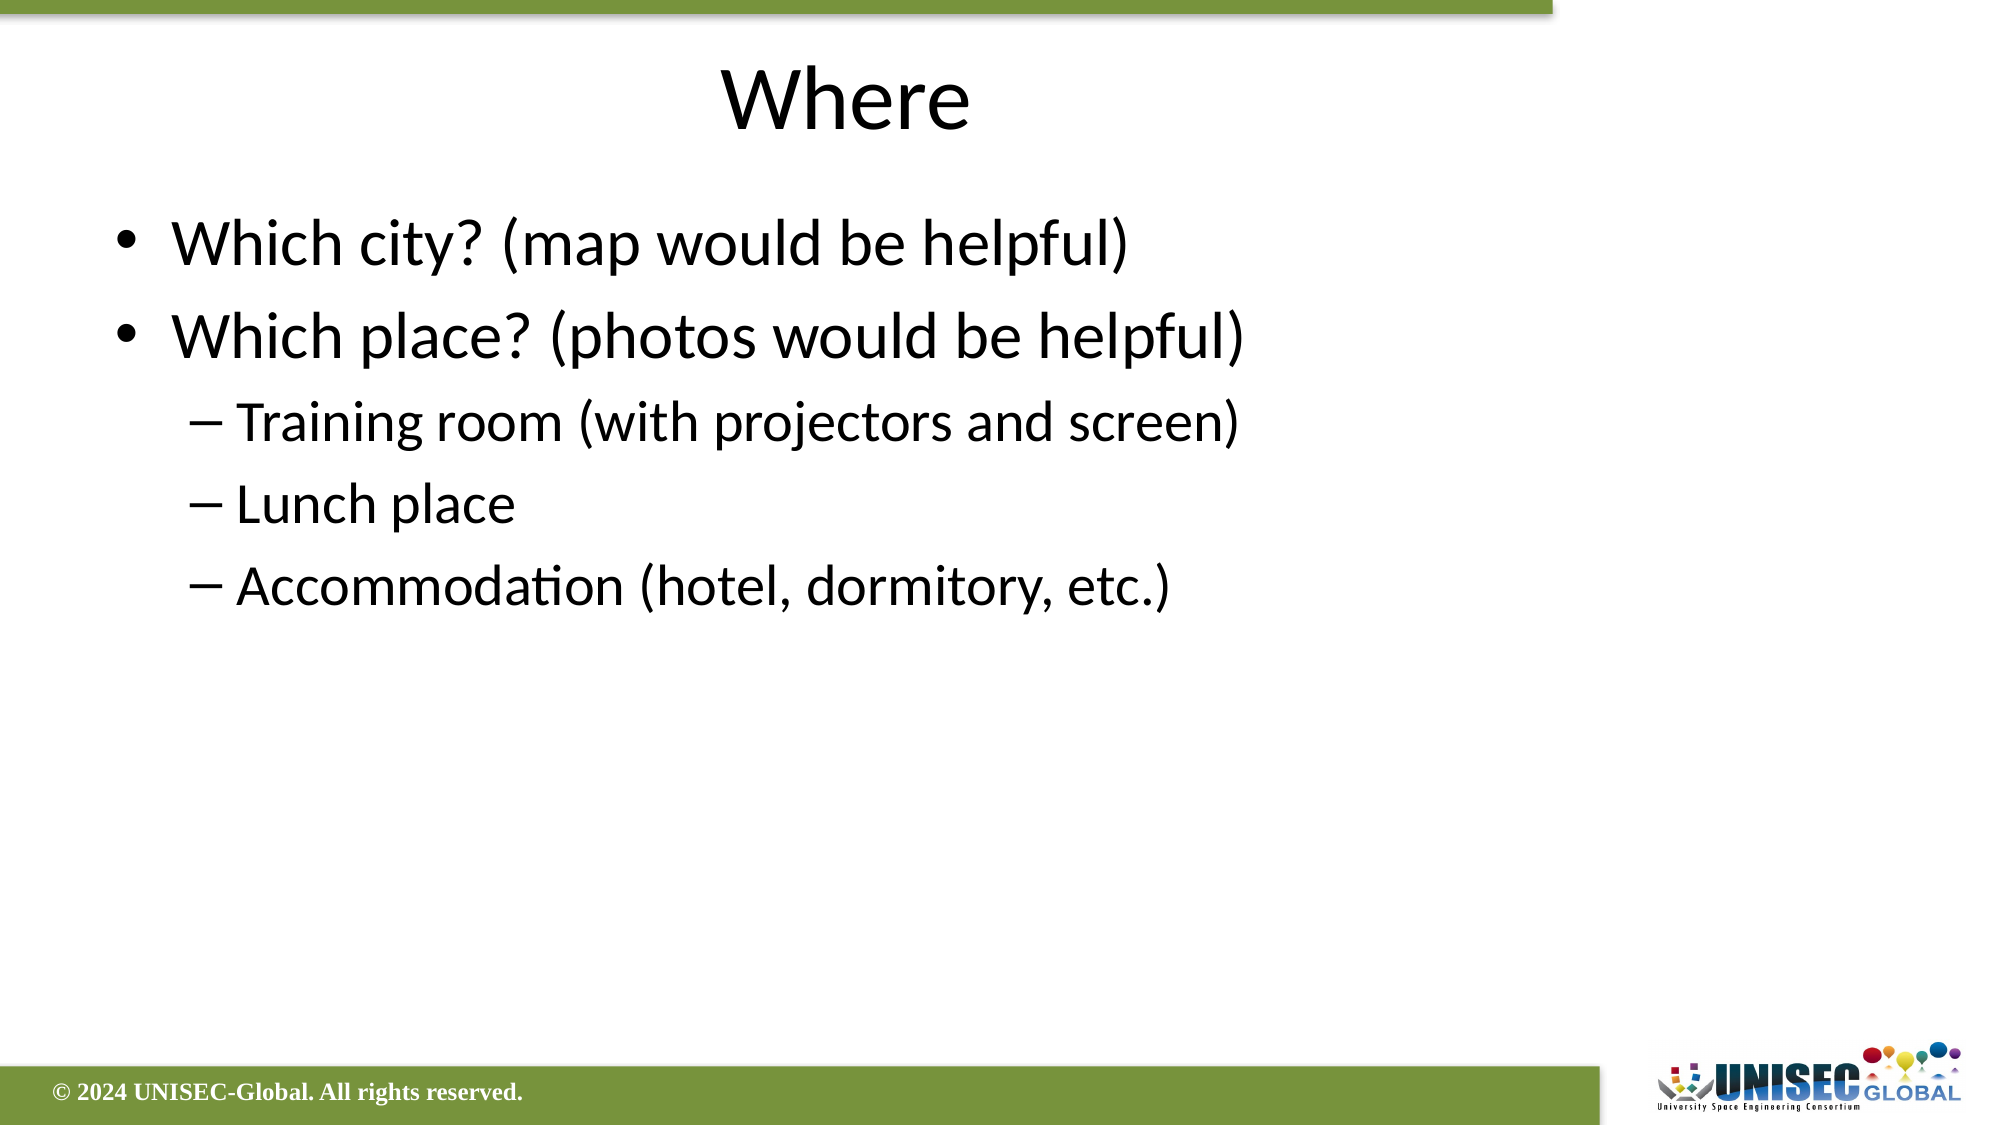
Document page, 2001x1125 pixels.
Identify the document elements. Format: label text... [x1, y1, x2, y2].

title Where [46, 30, 1646, 167]
picture [1648, 1039, 1966, 1113]
list Which city? (map would be helpful) Which place? (photos would be helpful) Training room (with projectors and screen) Lunch place Accommodation (hotel, dormitory, etc.) [99, 191, 1900, 1005]
